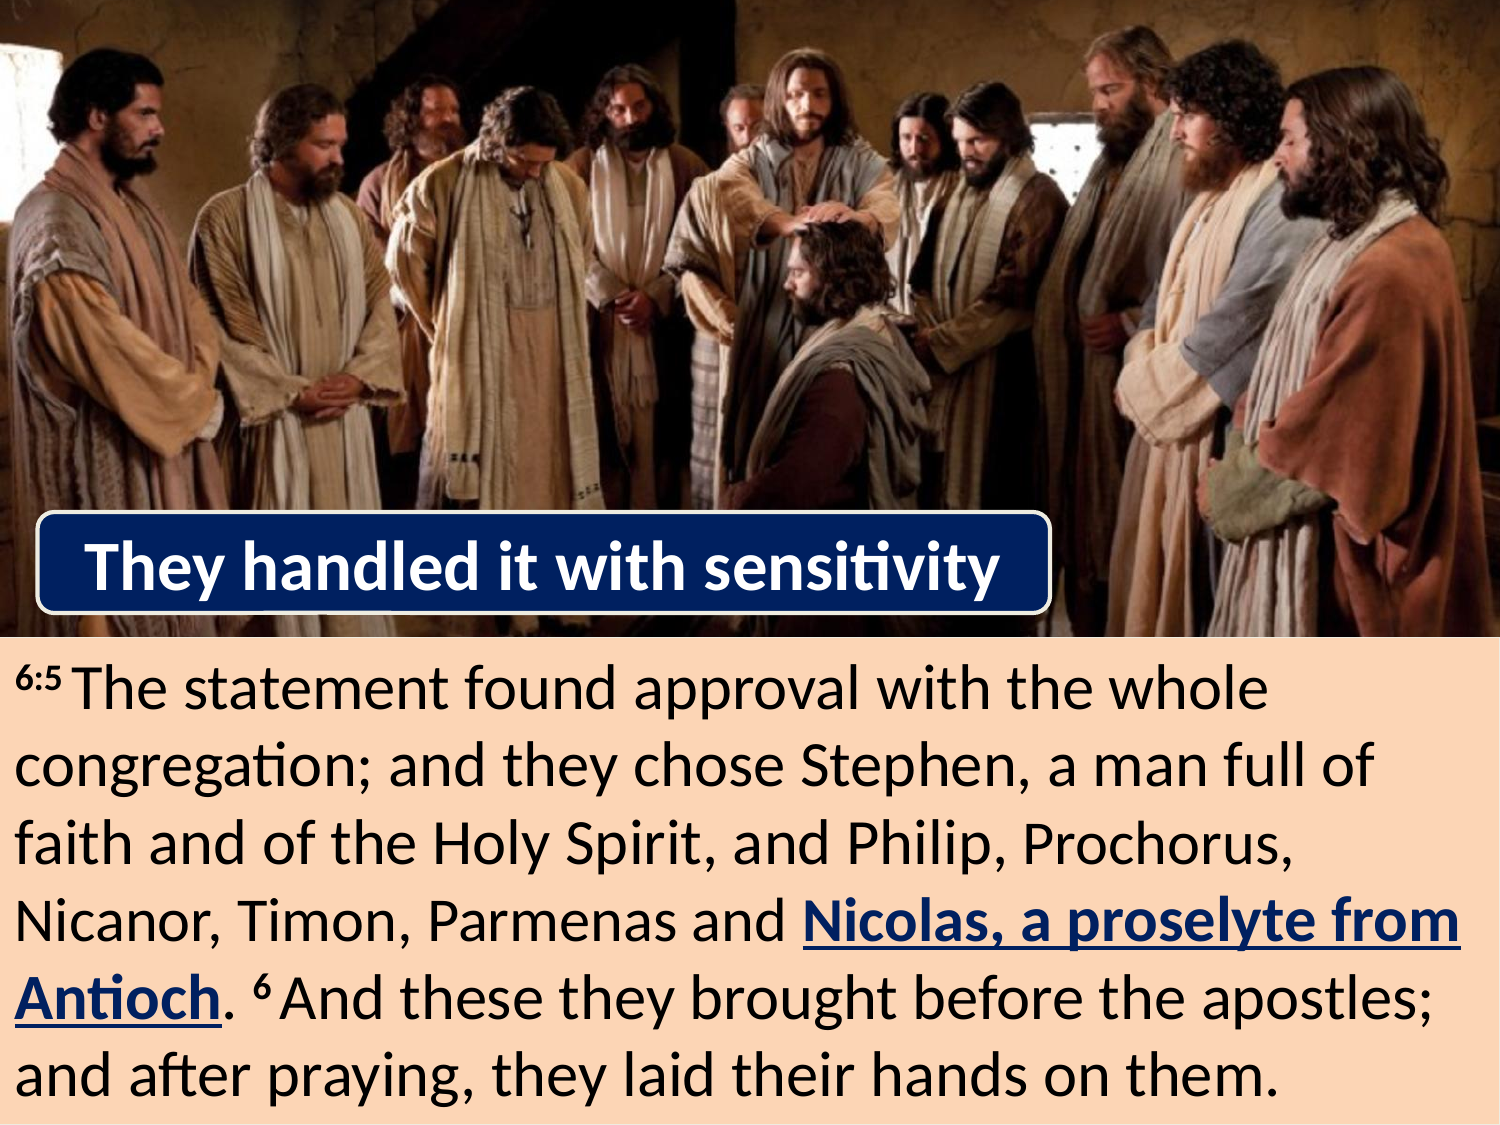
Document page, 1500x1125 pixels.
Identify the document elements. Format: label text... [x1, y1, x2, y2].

picture [0, 0, 1500, 806]
text_box 6:5 The statement found approval with the whole congregation; and they chose Stephen, a man full of faith and of the Holy Spirit, and Philip, Prochorus, Nicanor, Timon, Parmenas and Nicolas, a proselyte from Antioch. 6 And these they brought before the apostles; and after praying, they laid their hands on them. [0, 813, 1500, 1125]
